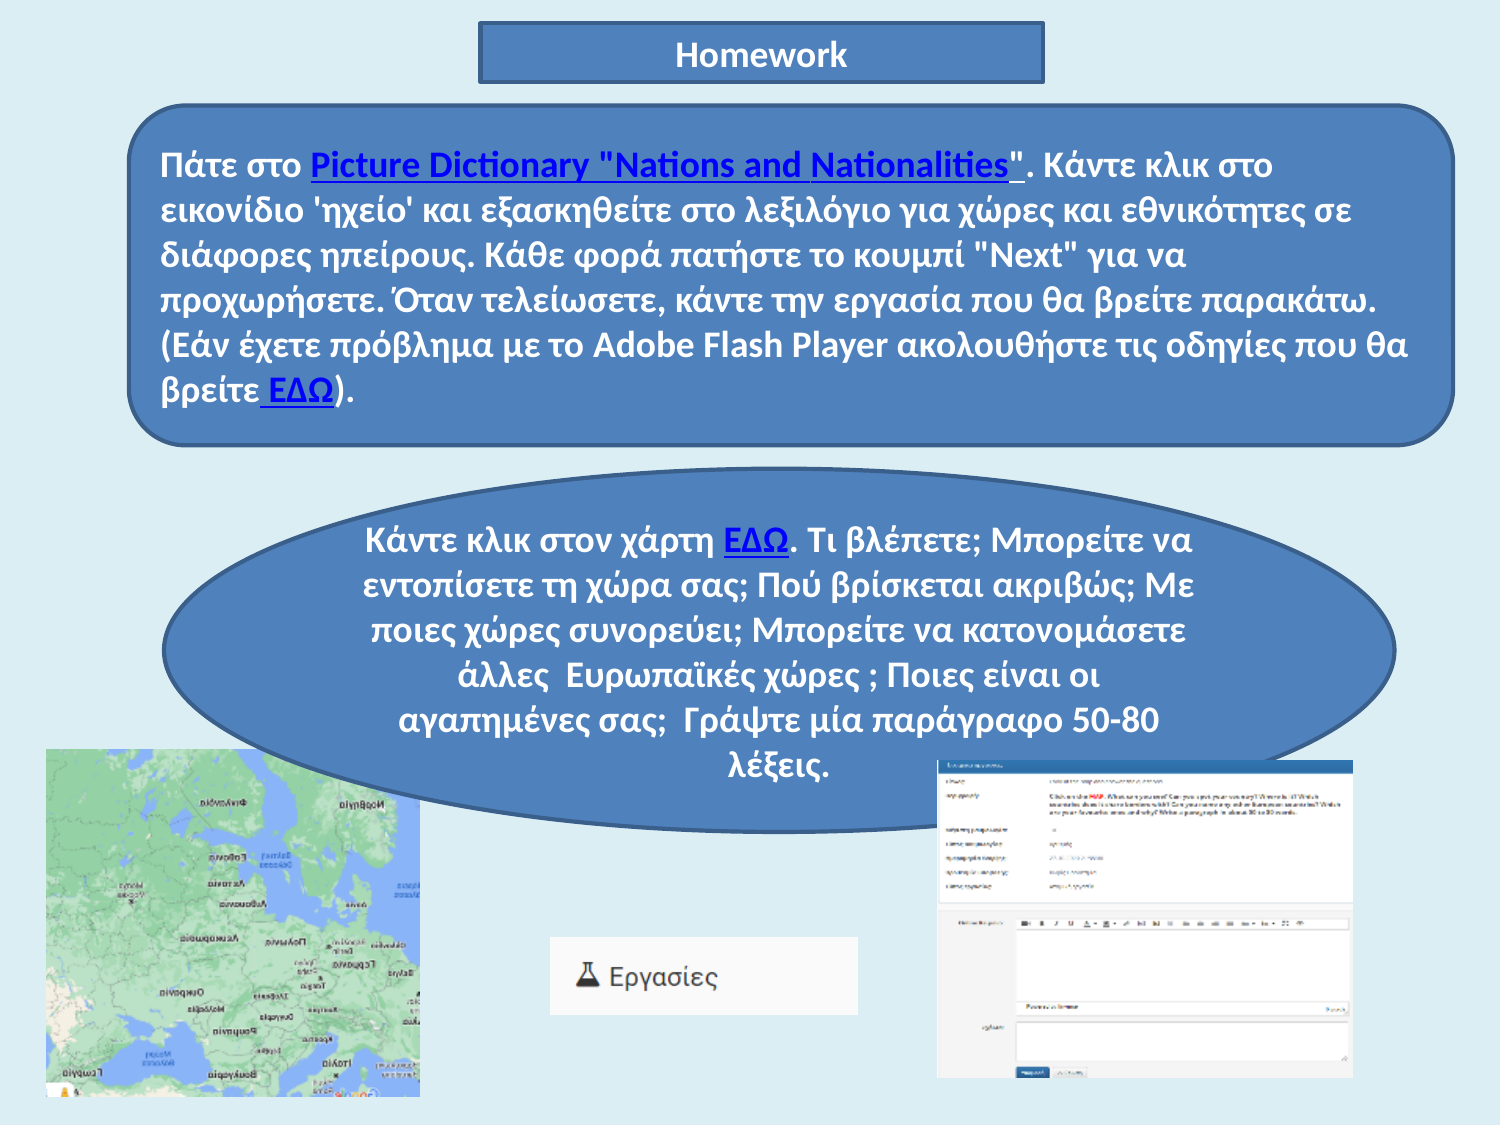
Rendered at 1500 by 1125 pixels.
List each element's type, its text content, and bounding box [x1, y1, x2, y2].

text_box Κάντε κλικ στον χάρτη ΕΔΩ. Τι βλέπετε; Μπορείτε να εντοπίσετε τη χώρα σας; Πού βρίσκεται ακριβώς; Με ποιες χώρες συνορεύει; Μπορείτε να κατονομάσετε άλλες Ευρωπαϊκές χώρες ; Ποιες είναι οι αγαπημένες σας; Γράψτε μία παράγραφο 50-80 λέξεις. [161, 466, 1397, 835]
text_box Homework [478, 21, 1045, 84]
picture [46, 749, 421, 1098]
picture [937, 760, 1353, 1079]
picture [550, 937, 858, 1016]
text_box Πάτε στο Picture Dictionary "Nations and Nationalities". Κάντε κλικ στο εικονίδιο 'ηχείο' και εξασκηθείτε στο λεξιλόγιο για χώρες και εθνικότητες σε διάφορες ηπείρους. Κάθε φορά πατήστε το κουμπί "Next" για να προχωρήσετε. Όταν τελείωσετε, κάντε την εργασία που θα βρείτε παρακάτω. (Εάν έχετε πρόβλημα με το Adobe Flash Player ακολουθήστε τις οδηγίες που θα βρείτε ΕΔΩ). [126, 103, 1456, 448]
